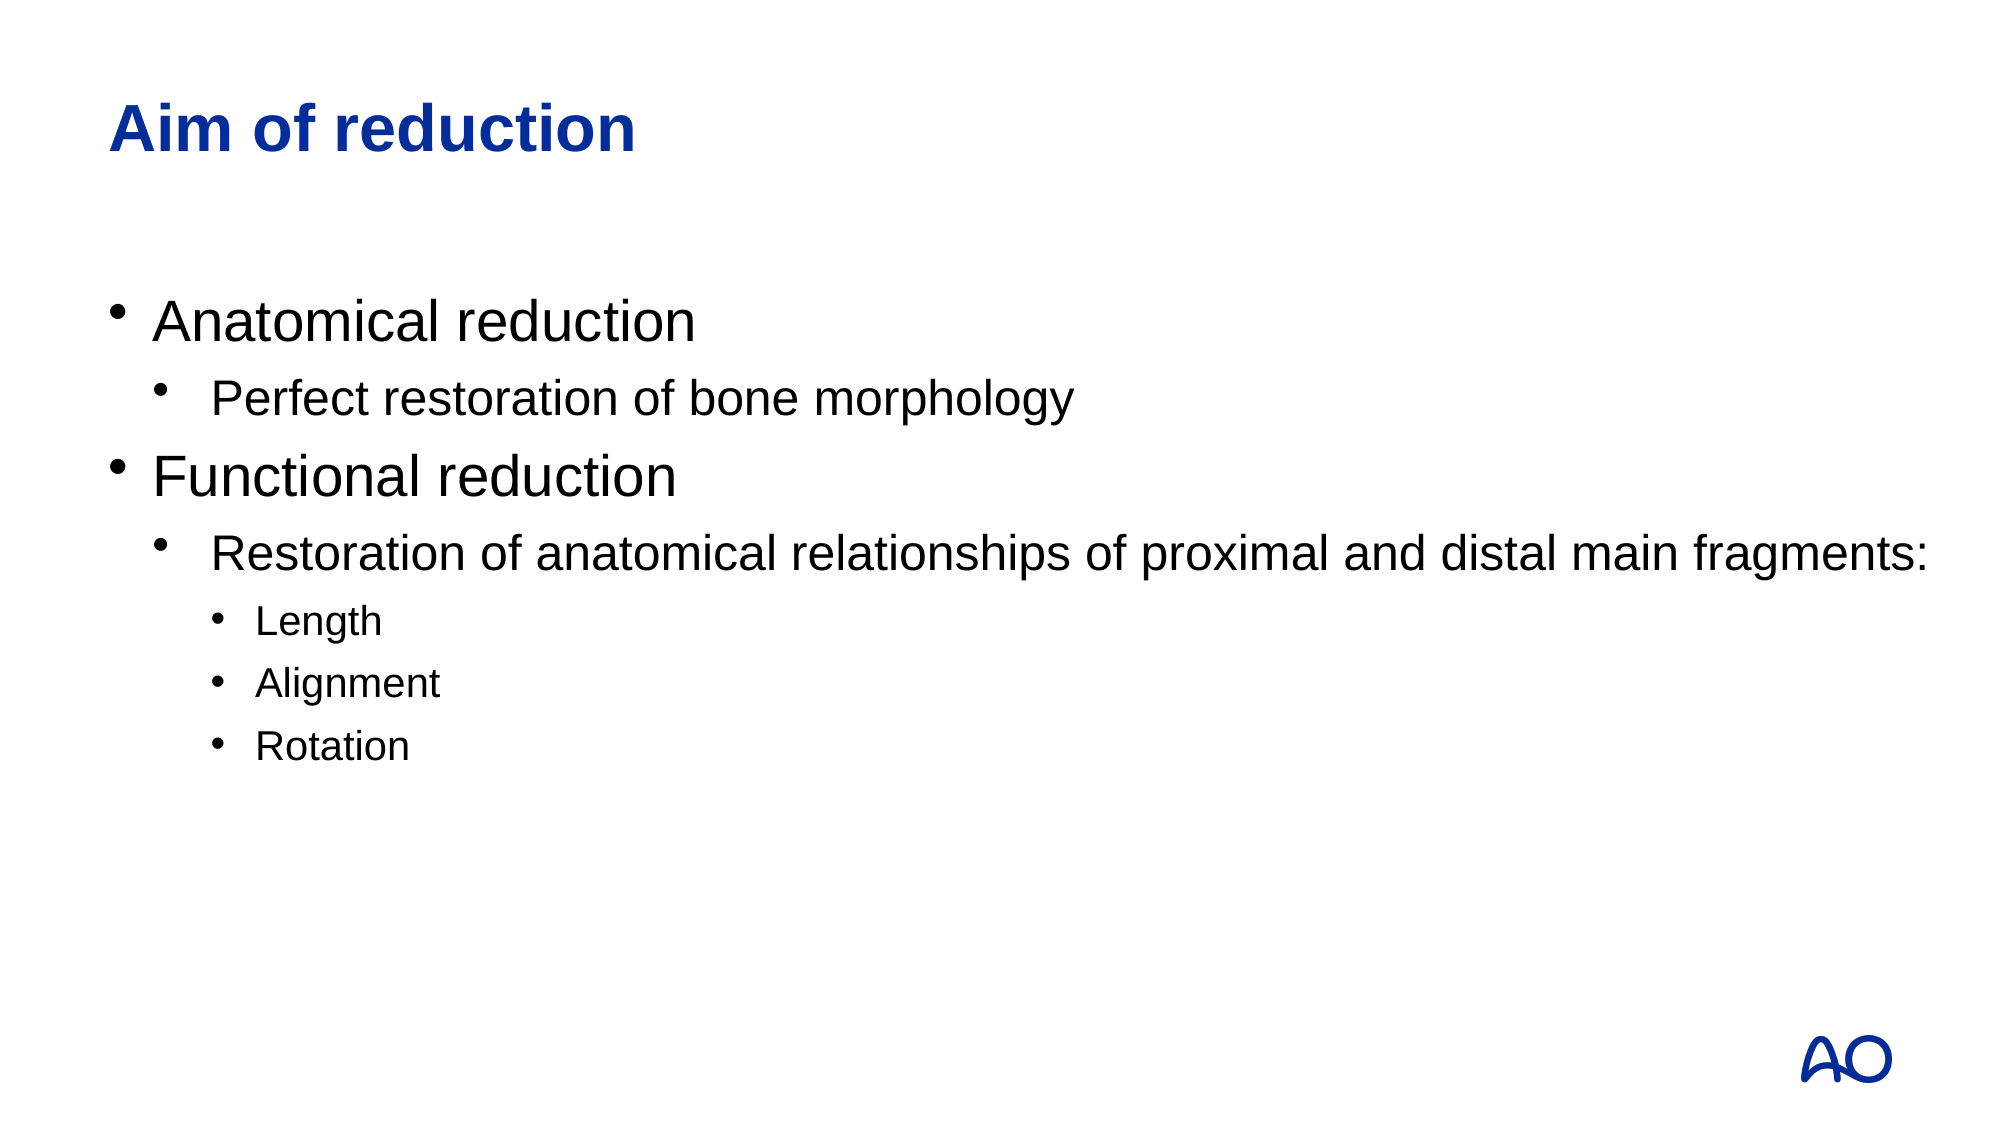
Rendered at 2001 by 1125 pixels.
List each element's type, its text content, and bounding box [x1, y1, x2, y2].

picture [1801, 1035, 1892, 1083]
title Aim of reduction [108, 84, 1892, 244]
list Anatomical reduction Perfect restoration of bone morphology Functional reduction Restoration of anatomical relationships of proximal and distal main fragments: Length Alignment Rotation [108, 283, 1944, 961]
